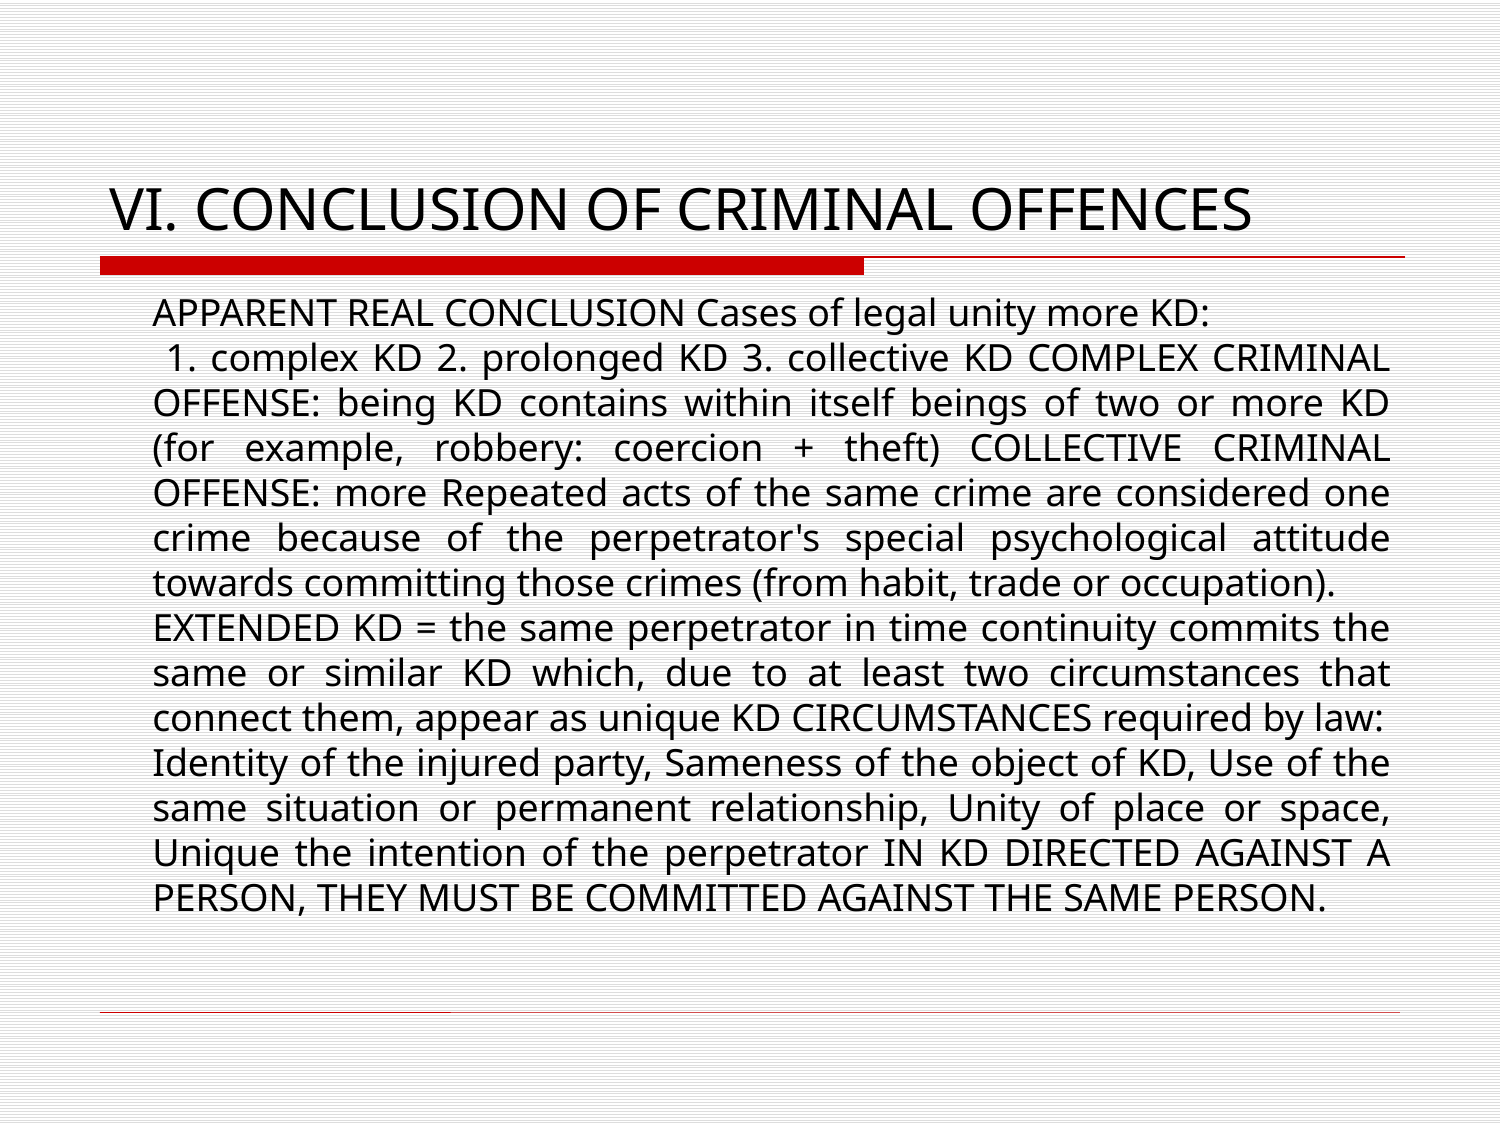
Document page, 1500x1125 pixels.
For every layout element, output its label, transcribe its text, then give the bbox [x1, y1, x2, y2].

title VI. CONCLUSION OF CRIMINAL OFFENCES [93, 49, 1407, 250]
text_box APPARENT REAL CONCLUSION Cases of legal unity more KD: 1. complex KD 2. prolonged KD 3. collective KD COMPLEX CRIMINAL OFFENSE: being KD contains within itself beings of two or more KD (for example, robbery: coercion + theft) COLLECTIVE CRIMINAL OFFENSE: more Repeated acts of the same crime are considered one crime because of the perpetrator's special psychological attitude towards committing those crimes (from habit, trade or occupation). EXTENDED KD = the same perpetrator in time continuity commits the same or similar KD which, due to at least two circumstances that connect them, appear as unique KD CIRCUMSTANCES required by law: Identity of the injured party, Sameness of the object of KD, Use of the same situation or permanent relationship, Unity of place or space, Unique the intention of the perpetrator IN KD DIRECTED AGAINST A PERSON, THEY MUST BE COMMITTED AGAINST THE SAME PERSON. [137, 236, 1407, 927]
slide_number [1074, 1024, 1401, 1103]
